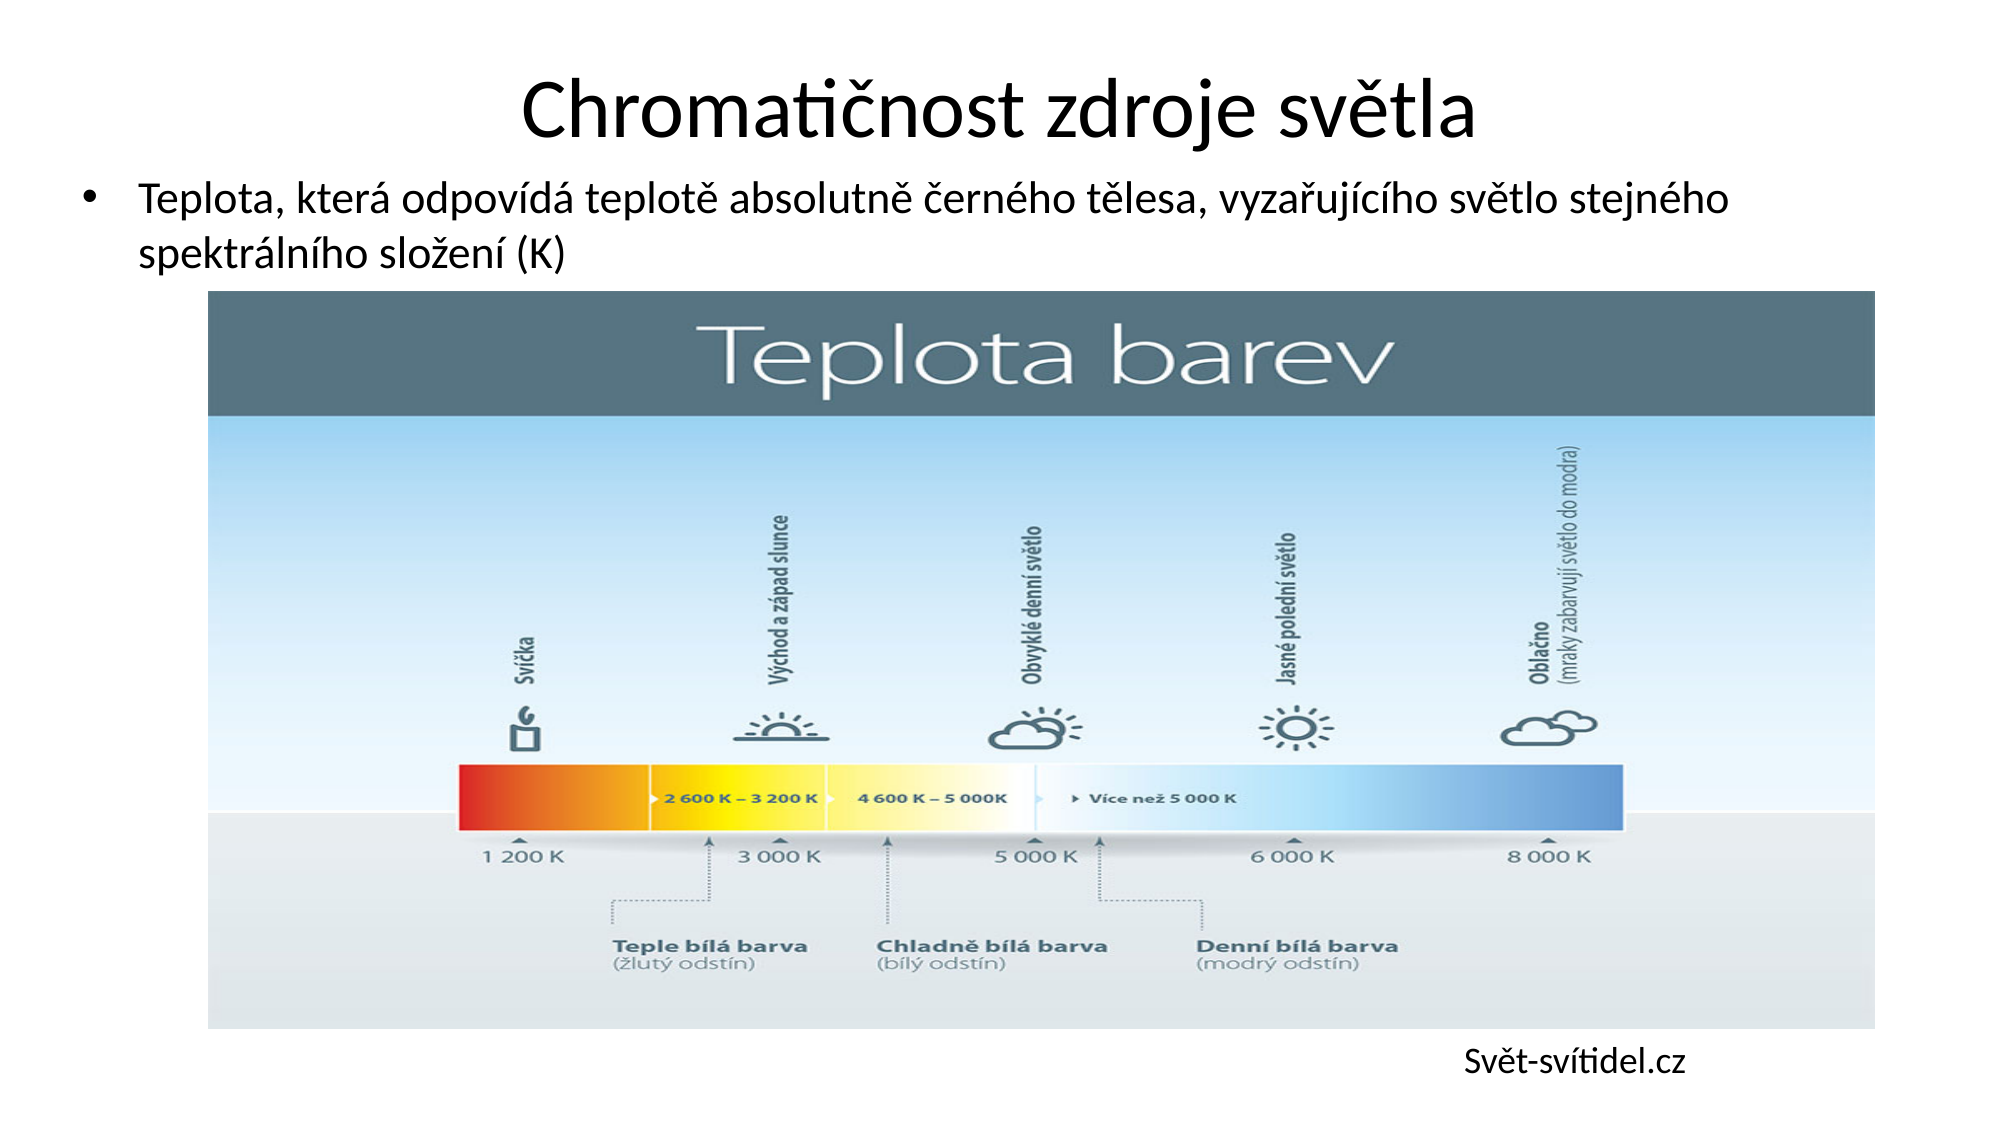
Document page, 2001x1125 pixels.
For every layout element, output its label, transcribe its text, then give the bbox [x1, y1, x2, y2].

title Chromatičnost zdroje světla [324, 45, 1675, 160]
text_box Svět-svítidel.cz [1449, 1040, 1851, 1107]
picture [208, 291, 1875, 1030]
list Teplota, která odpovídá teplotě absolutně černého tělesa, vyzařujícího světlo stejného spektrálního složení (K) [66, 160, 1945, 362]
